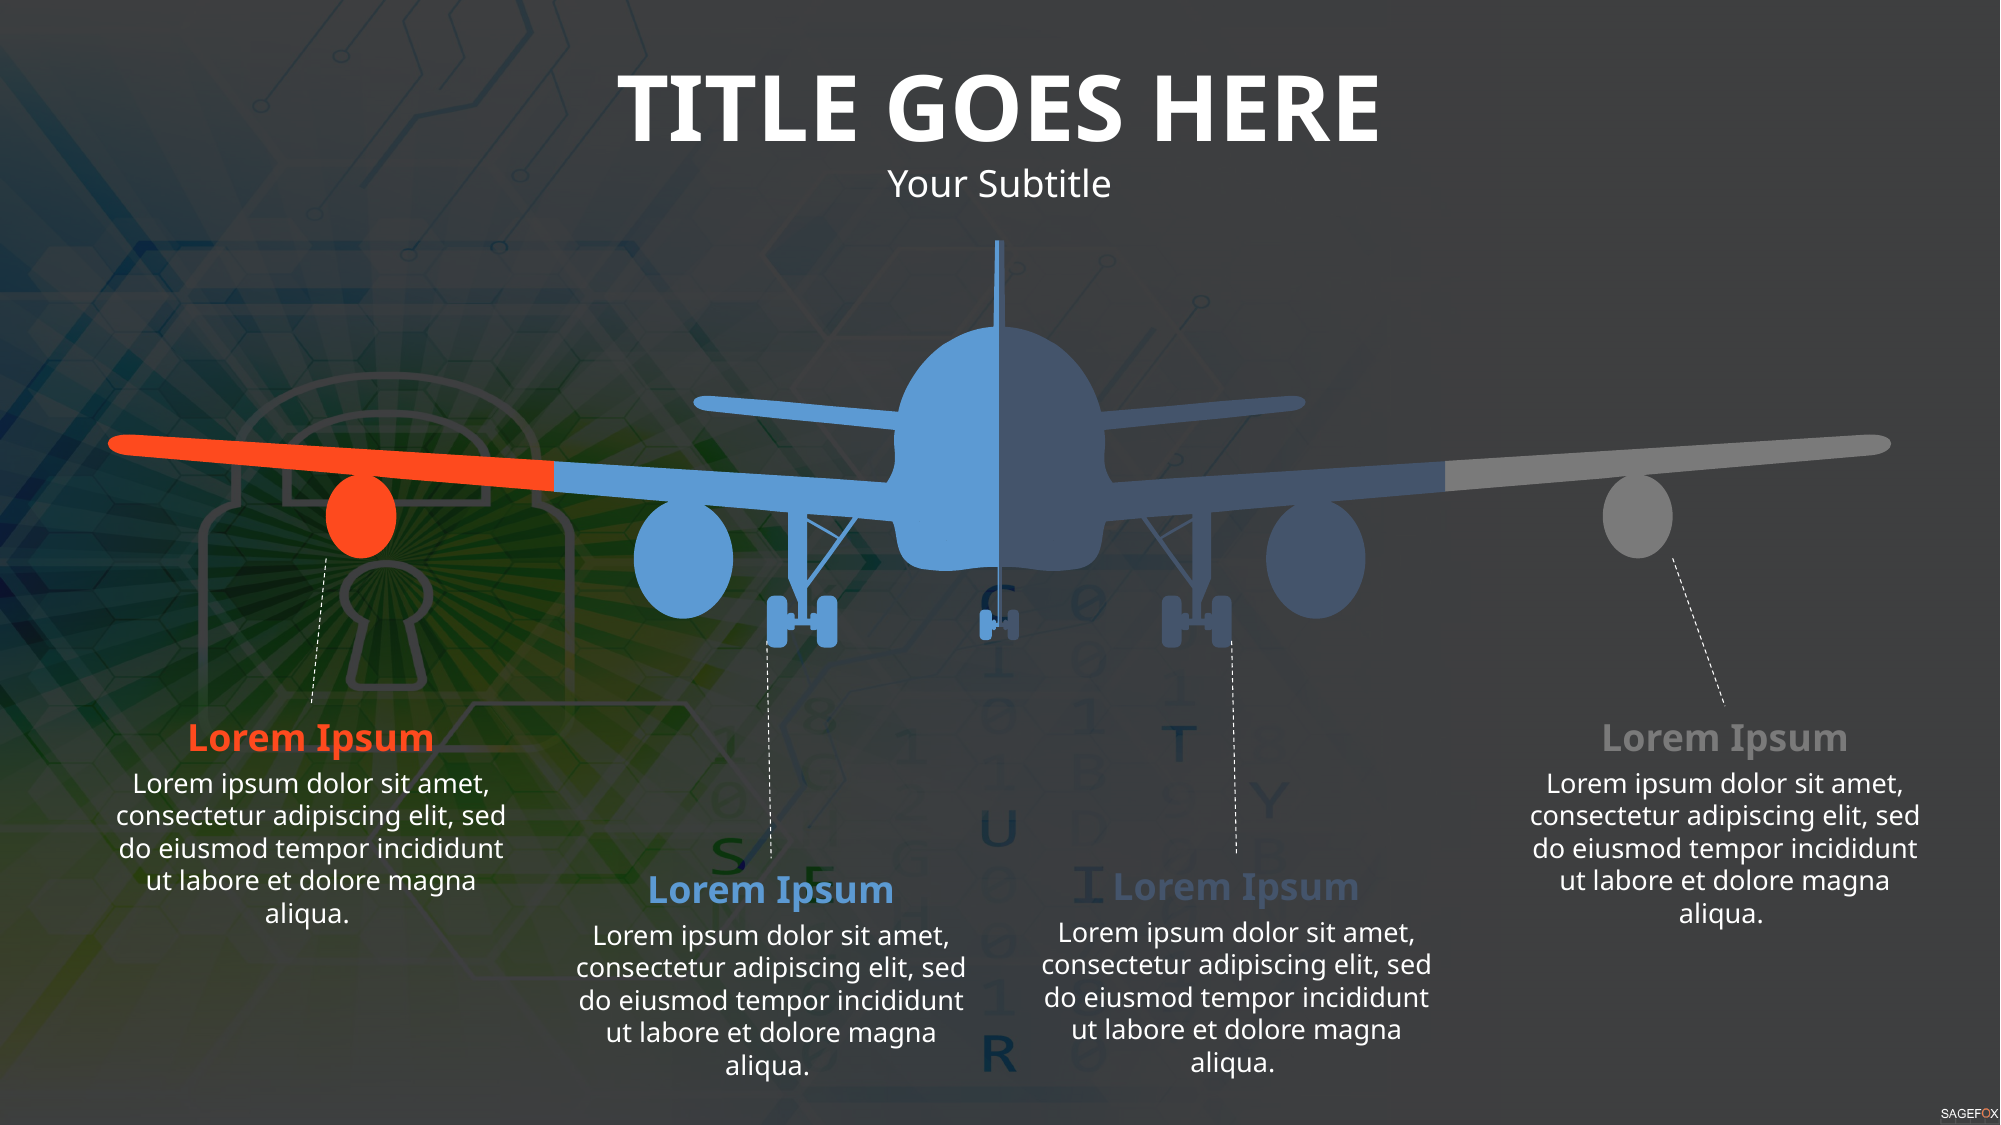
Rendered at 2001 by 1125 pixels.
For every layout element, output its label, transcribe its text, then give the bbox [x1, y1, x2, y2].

text_box Lorem Ipsum Lorem ipsum dolor sit amet, consectetur adipiscing elit, sed do eiusmod tempor incididunt ut labore et dolore magna aliqua. [1013, 855, 1460, 1125]
text_box [554, 240, 999, 648]
picture [1940, 0, 2001, 1125]
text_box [1231, 640, 1237, 856]
text_box [107, 434, 555, 559]
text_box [311, 558, 362, 707]
text_box Lorem Ipsum Lorem ipsum dolor sit amet, consectetur adipiscing elit, sed do eiusmod tempor incididunt ut labore et dolore magna aliqua. [1501, 706, 1948, 981]
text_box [1638, 558, 1725, 707]
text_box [766, 640, 772, 859]
text_box [999, 240, 1446, 648]
text_box Lorem Ipsum Lorem ipsum dolor sit amet, consectetur adipiscing elit, sed do eiusmod tempor incididunt ut labore et dolore magna aliqua. [88, 706, 535, 981]
text_box [1445, 434, 1892, 559]
text_box TITLE GOES HERE Your Subtitle [548, 42, 1452, 212]
text_box Lorem Ipsum Lorem ipsum dolor sit amet, consectetur adipiscing elit, sed do eiusmod tempor incididunt ut labore et dolore magna aliqua. [548, 858, 995, 1125]
